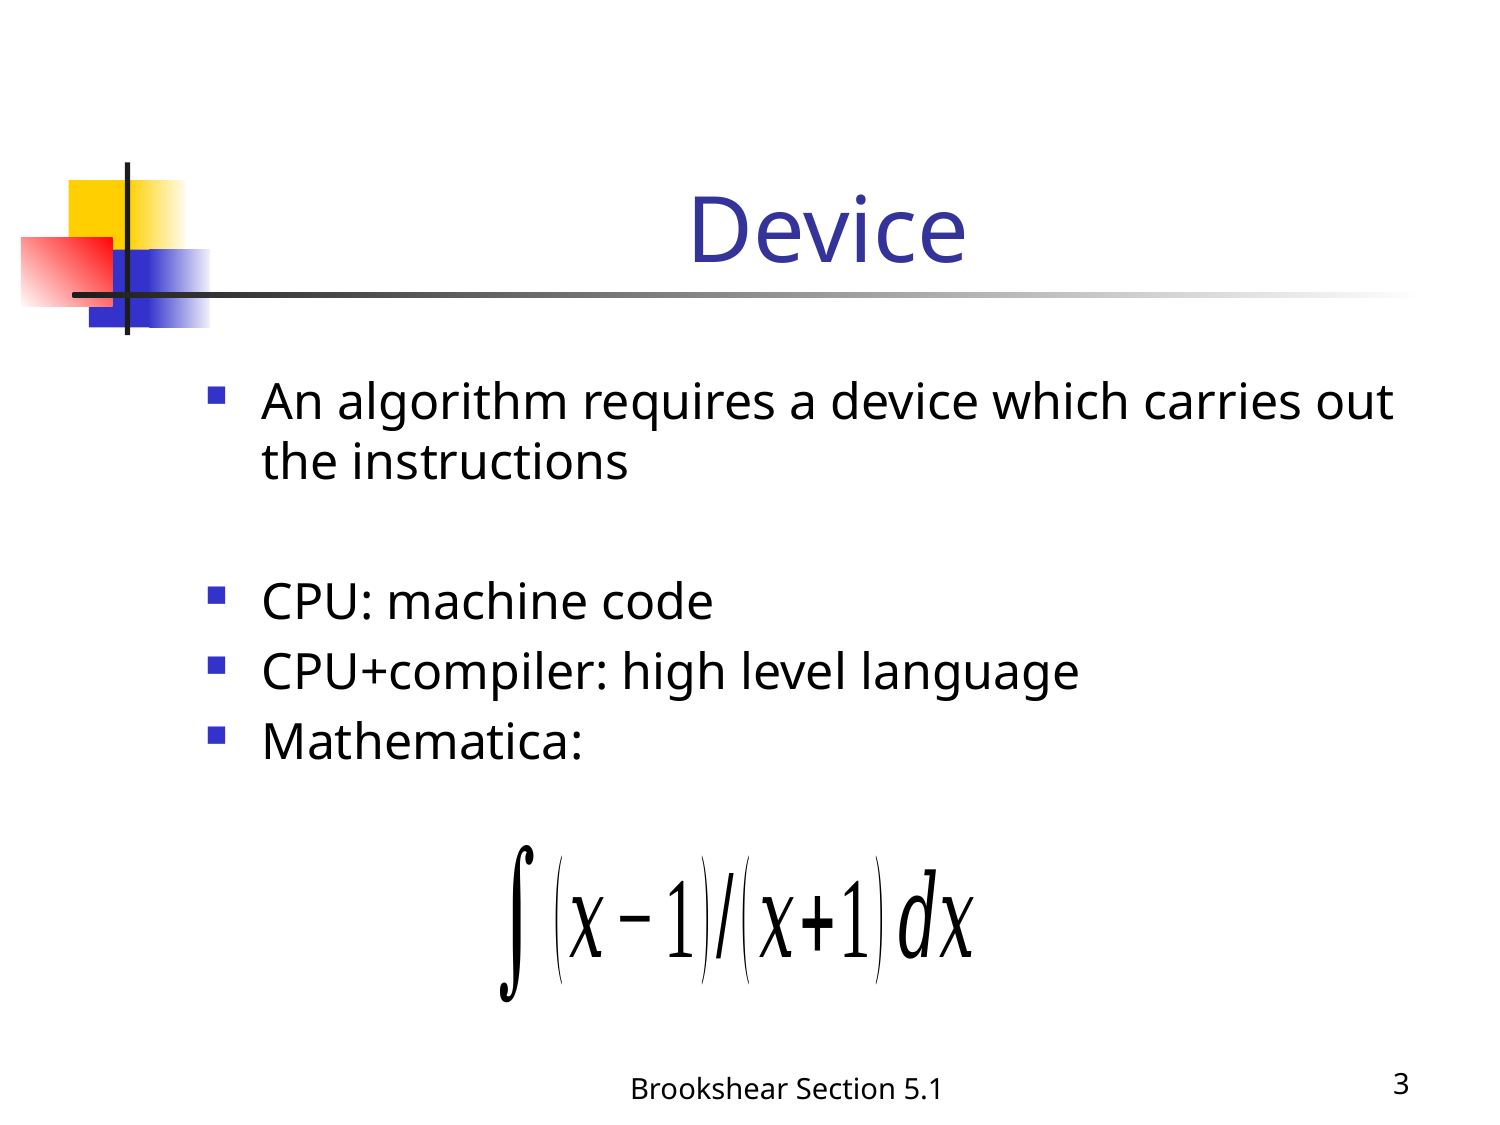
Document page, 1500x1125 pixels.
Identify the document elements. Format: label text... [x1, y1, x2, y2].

footer Brookshear Section 5.1 [549, 1037, 1026, 1113]
title Device [188, 101, 1468, 289]
list An algorithm requires a device which carries out the instructions CPU: machine code CPU+compiler: high level language Mathematica: [190, 361, 1466, 865]
slide_number 3 [1112, 1037, 1426, 1113]
